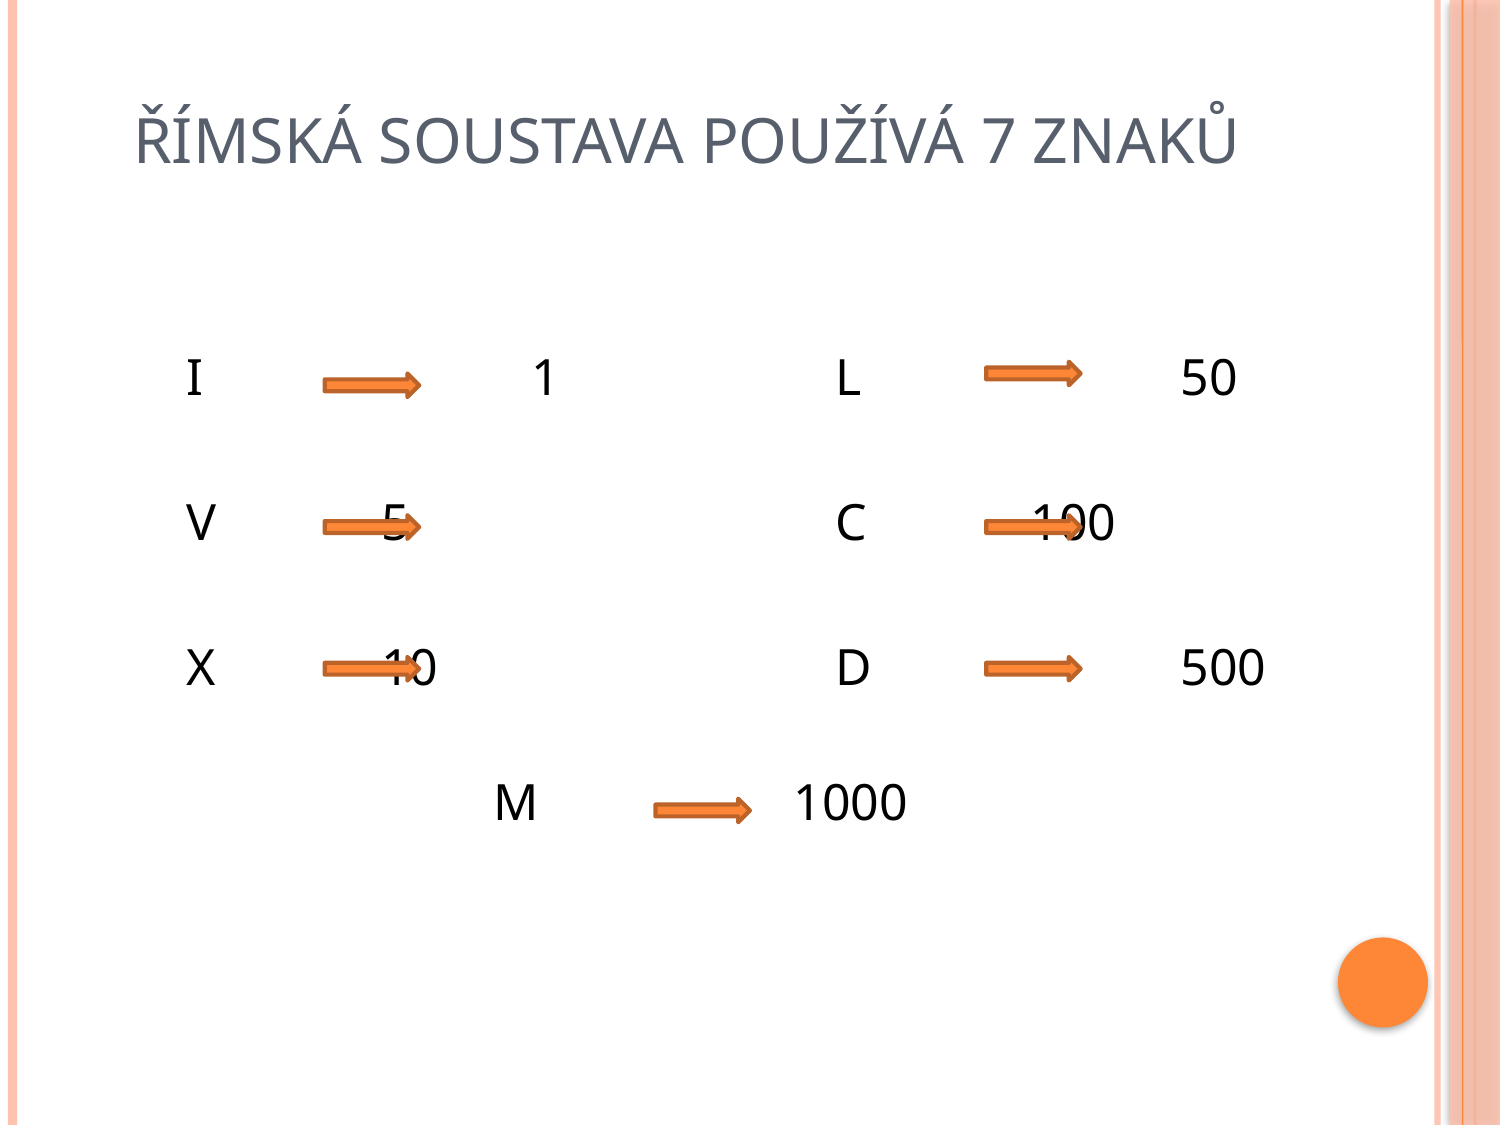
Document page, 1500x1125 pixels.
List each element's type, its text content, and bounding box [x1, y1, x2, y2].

text_box [984, 654, 1083, 683]
text_box [322, 654, 422, 683]
text_box [322, 371, 422, 400]
text_box L 50 C 100 D 500 [820, 338, 1284, 1032]
text_box M 1000 [479, 763, 923, 838]
list I 1 V 5 X 10 [171, 338, 634, 1032]
text_box [653, 796, 753, 825]
text_box [984, 513, 1083, 541]
text_box [984, 359, 1083, 388]
title Římská soustava používá 7 znaků [75, 45, 1300, 233]
text_box [322, 513, 422, 541]
